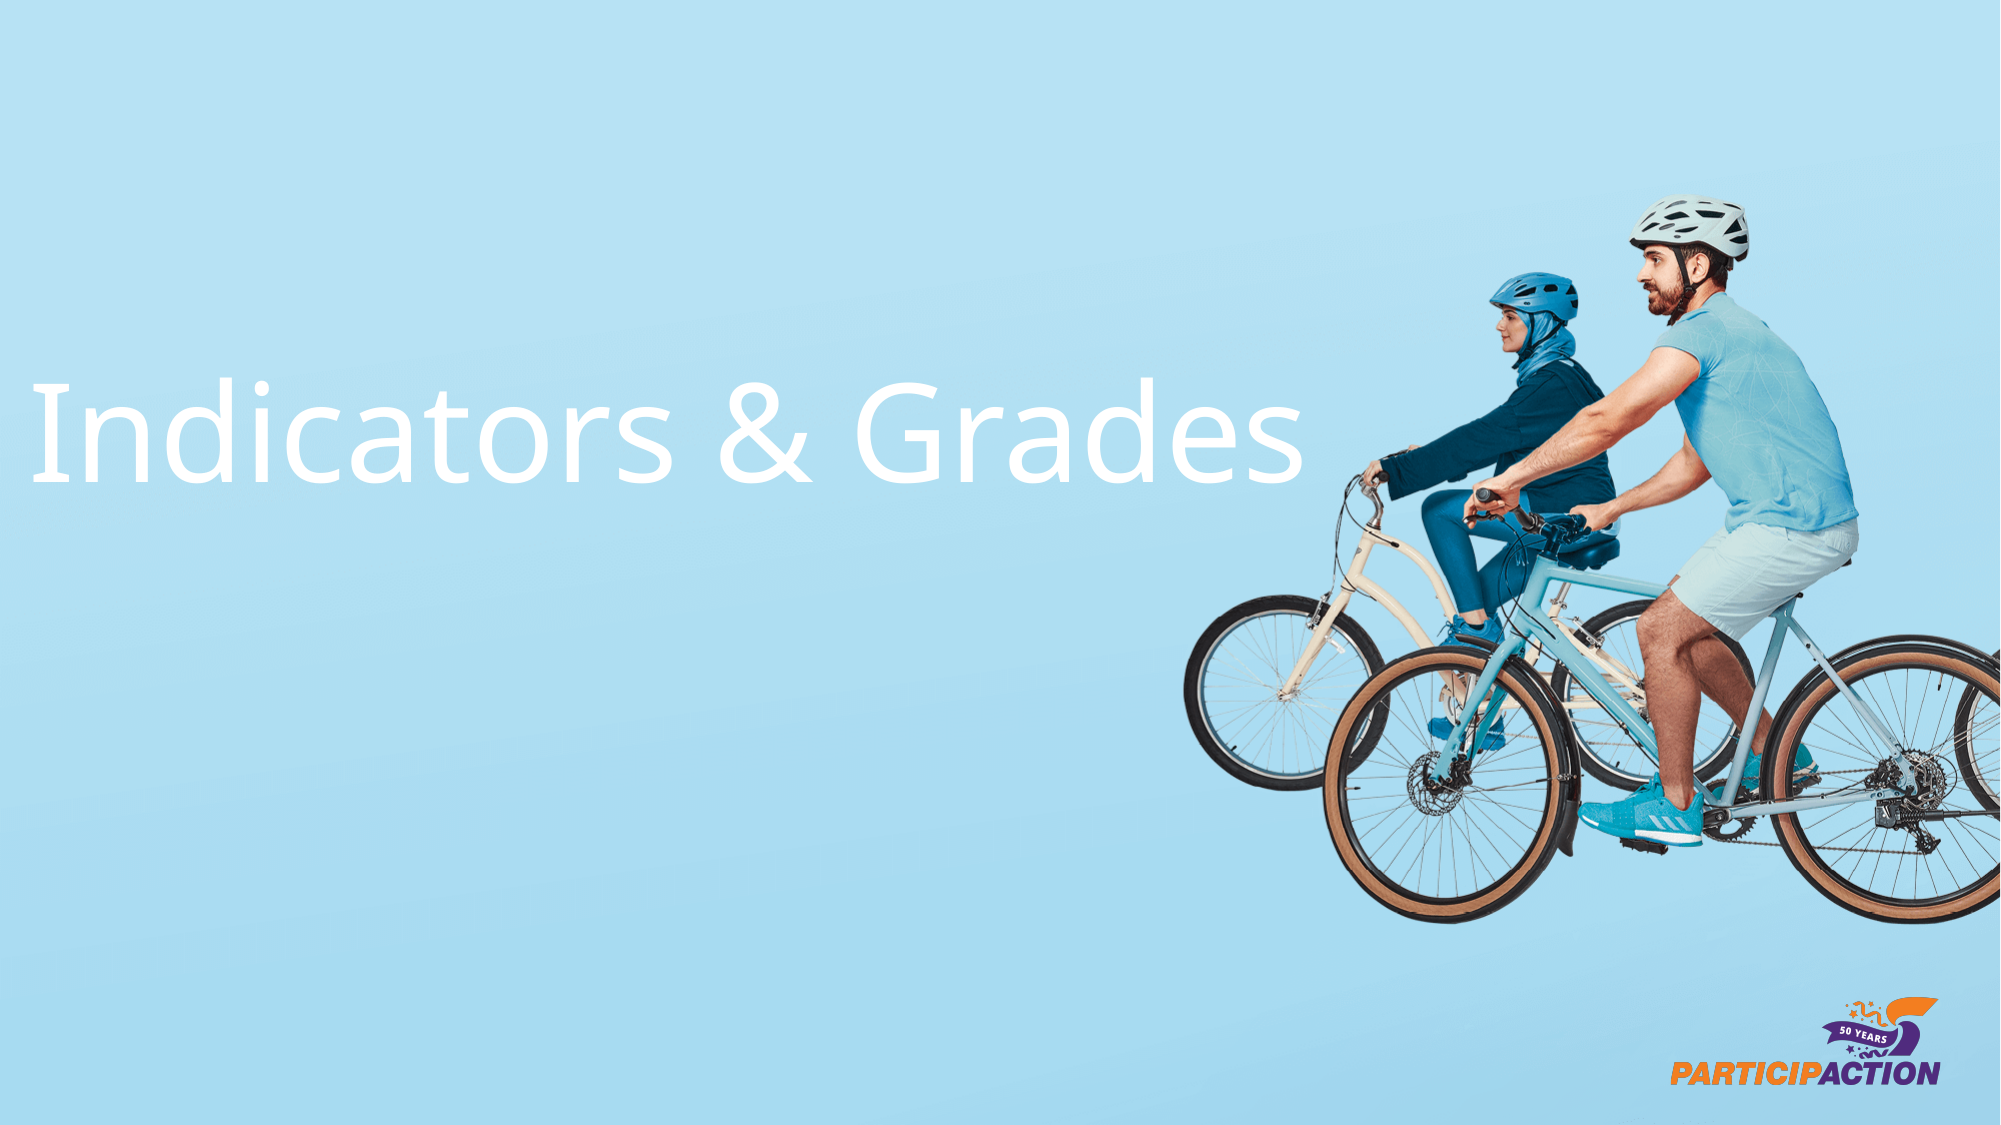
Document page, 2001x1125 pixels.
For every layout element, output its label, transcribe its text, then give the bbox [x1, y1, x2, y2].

title Indicators & Grades [13, 353, 1457, 685]
picture [0, 0, 2001, 1125]
